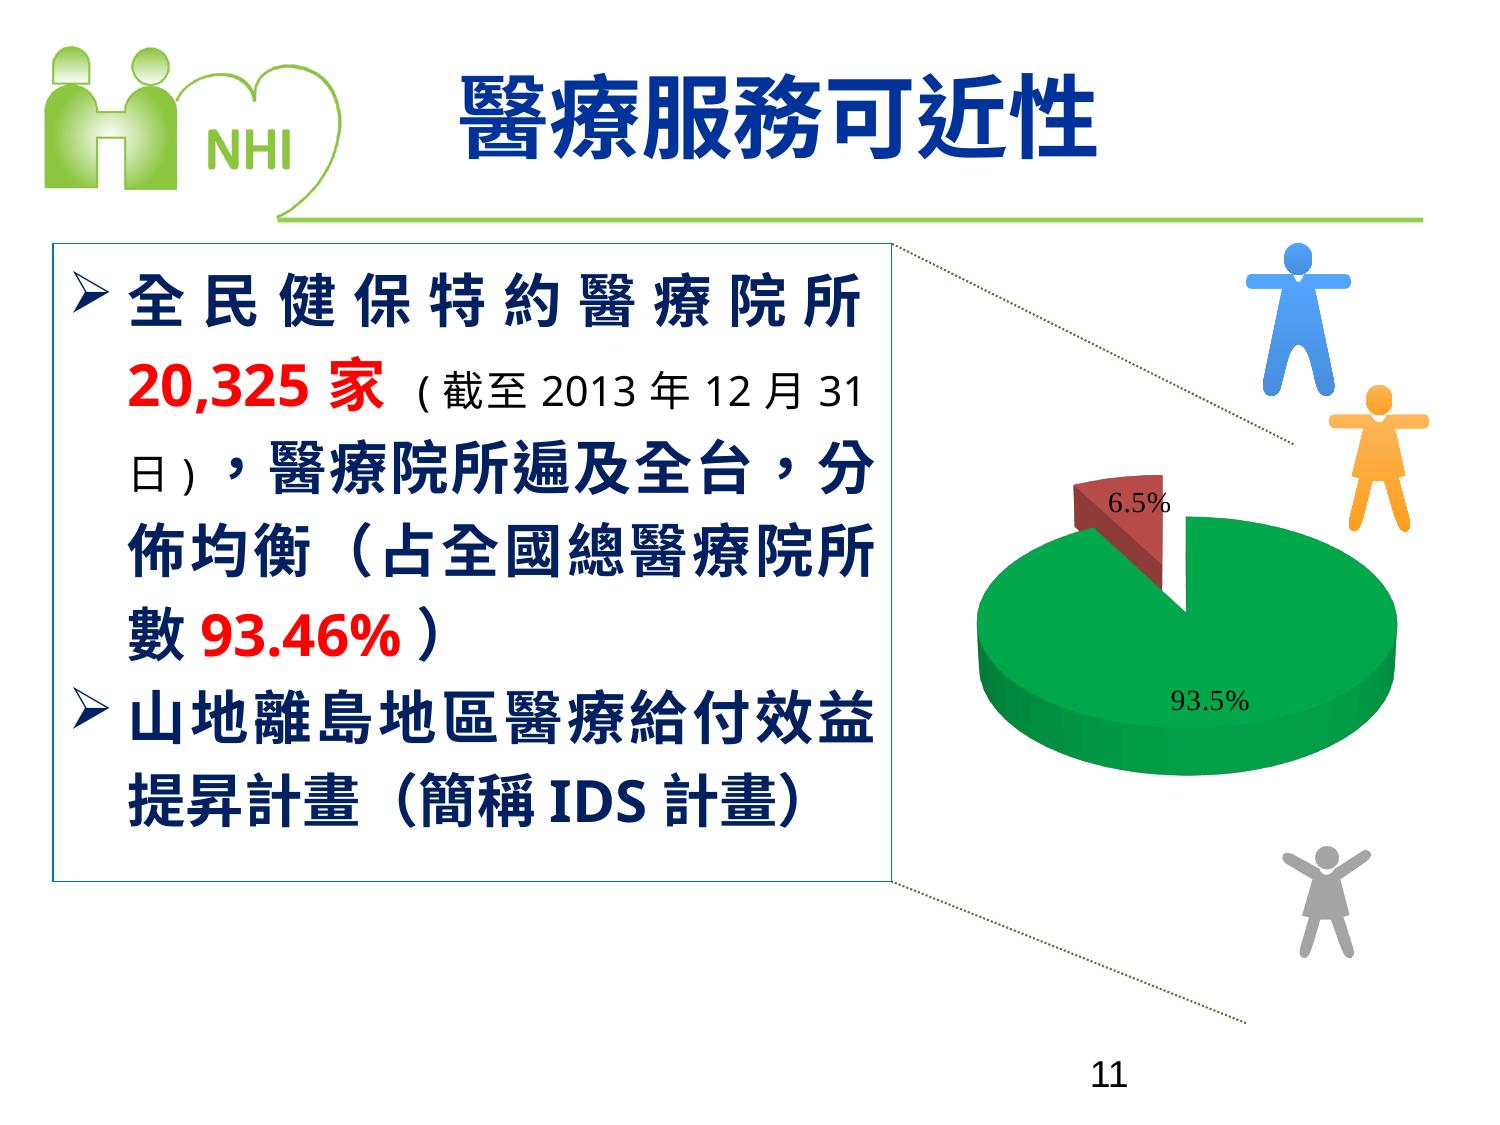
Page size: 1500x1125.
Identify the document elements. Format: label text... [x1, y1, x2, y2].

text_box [1281, 865, 1373, 959]
picture [29, 30, 352, 232]
chart [867, 420, 1500, 865]
title 醫療服務可近性 [442, 20, 1426, 209]
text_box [1328, 384, 1430, 420]
list 全民健保特約醫療院所20,325家 (截至2013年12月31日)，醫療院所遍及全台，分佈均衡（占全國總醫療院所數93.46%） 山地離島地區醫療給付效益提昇計畫（簡稱IDS計畫） [52, 243, 892, 882]
slide_number 11 [1074, 1042, 1426, 1103]
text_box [1246, 242, 1352, 398]
